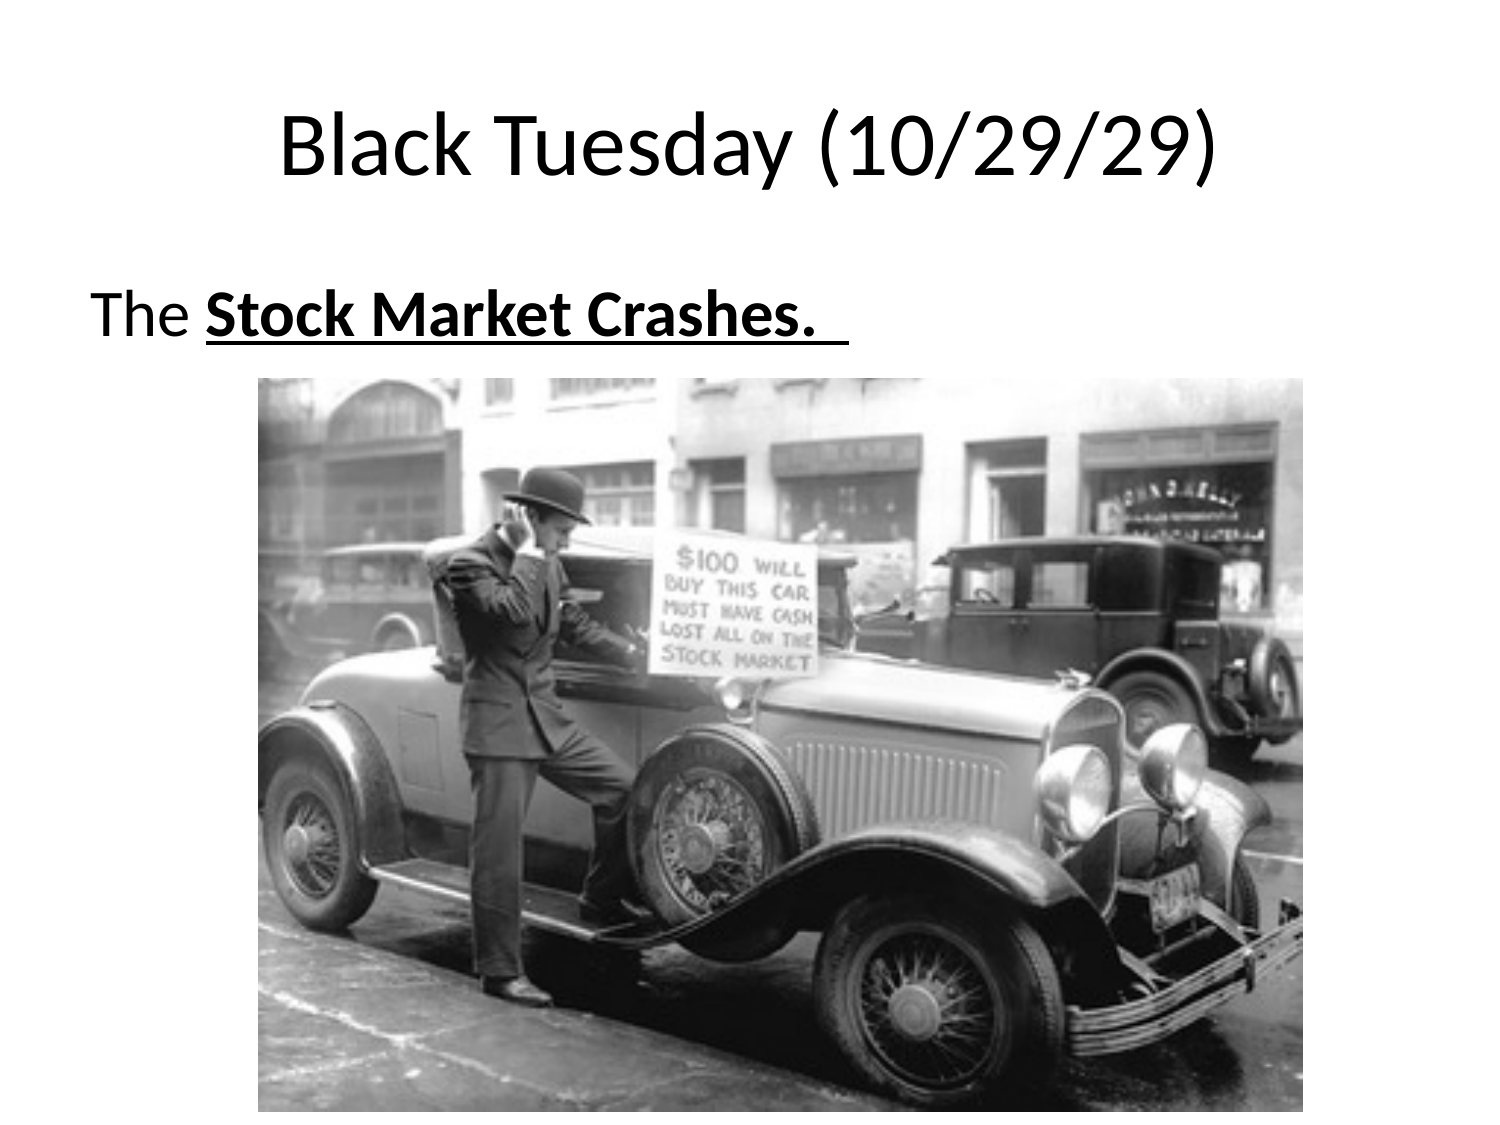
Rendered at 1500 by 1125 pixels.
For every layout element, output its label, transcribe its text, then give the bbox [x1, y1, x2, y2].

picture [257, 377, 1303, 1112]
title Black Tuesday (10/29/29) [75, 45, 1425, 233]
list The Stock Market Crashes. [75, 262, 1425, 1005]
